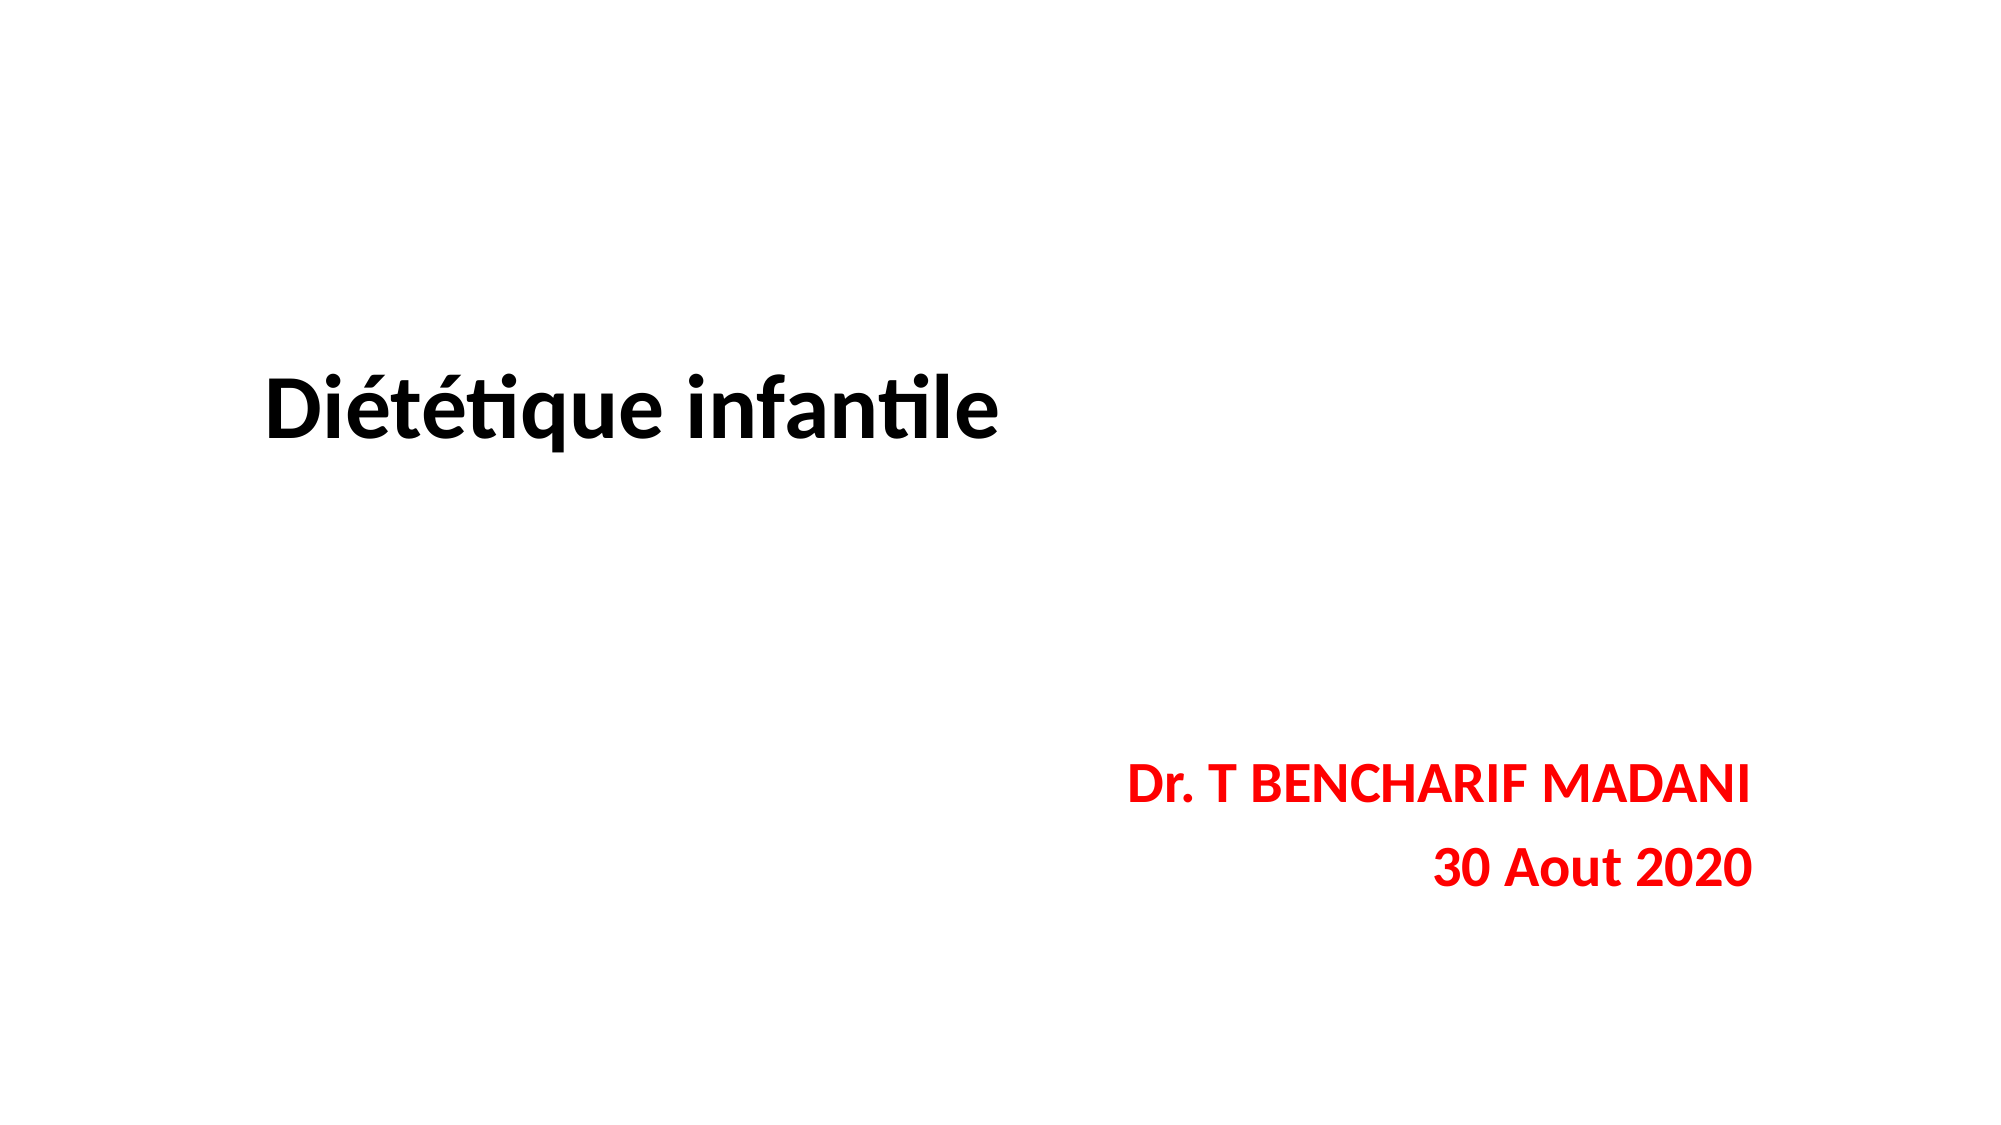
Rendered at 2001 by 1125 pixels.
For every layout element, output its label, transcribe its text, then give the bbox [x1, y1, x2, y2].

subtitle Dr. T BENCHARIF MADANI 30 Aout 2020 [667, 744, 1771, 989]
title Diététique infantile [249, 184, 1367, 576]
